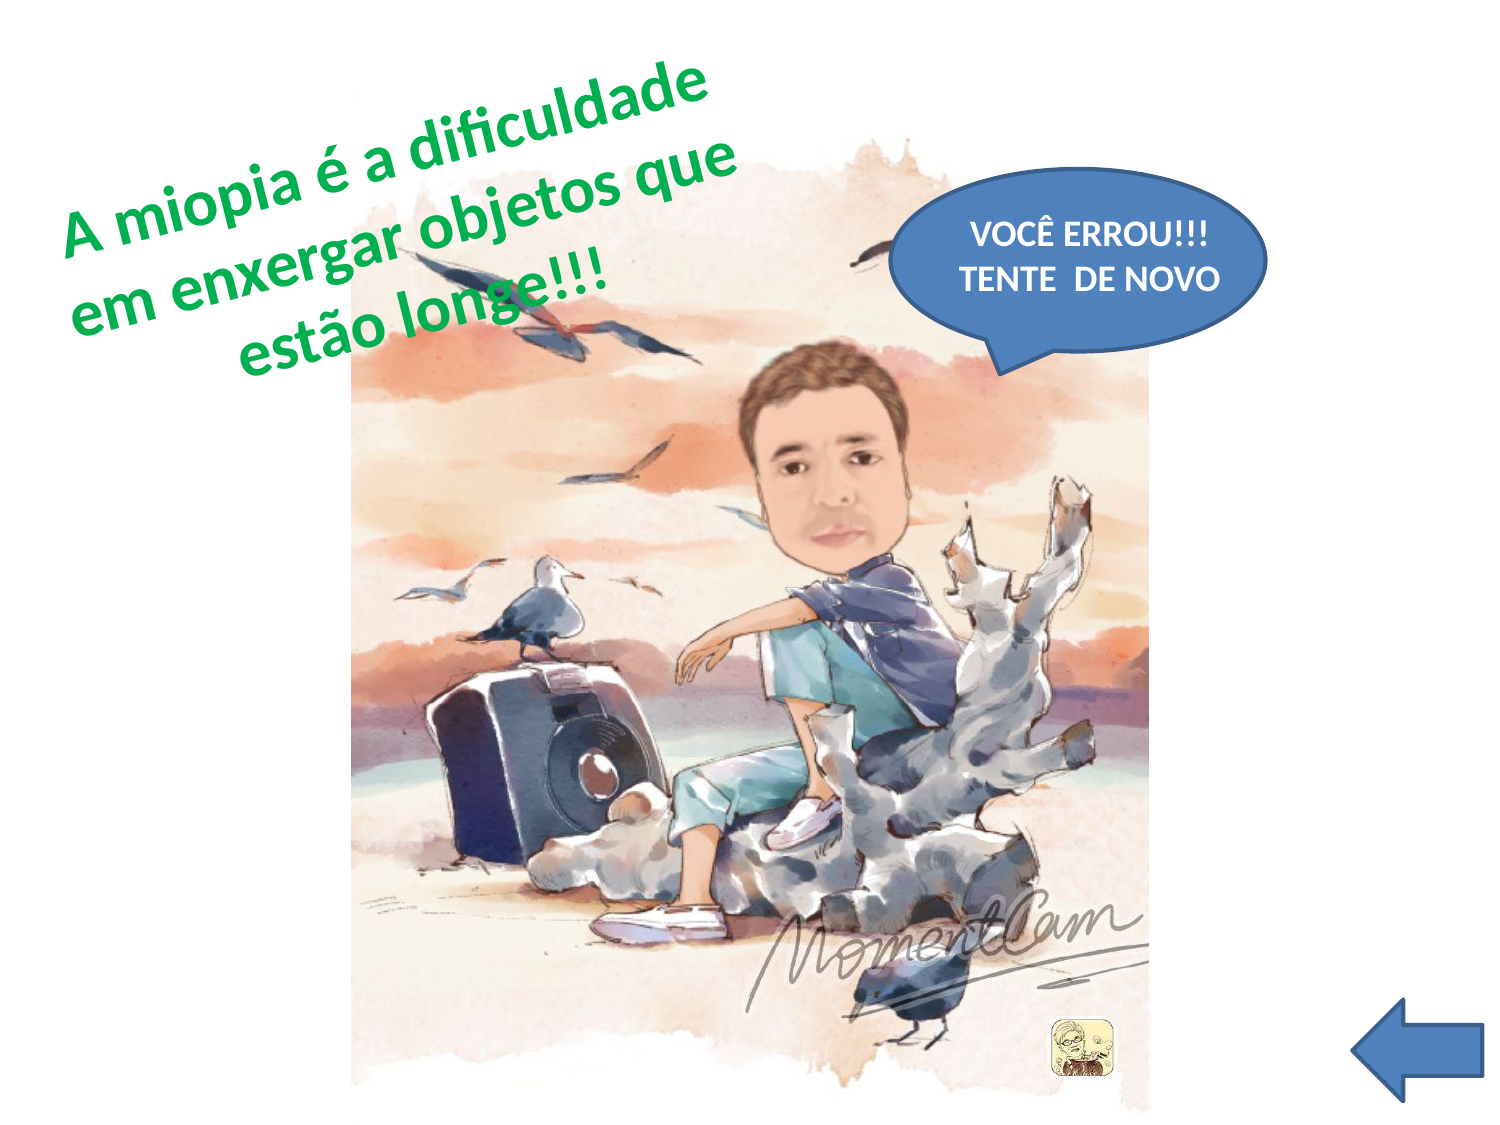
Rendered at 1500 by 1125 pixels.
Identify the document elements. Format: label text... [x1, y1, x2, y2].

text_box A miopia é a dificuldade em enxergar objetos que estão longe!!! [0, 112, 346, 448]
text_box A miopia é a dificuldade em enxergar objetos que estão longe!!! [427, 11, 766, 92]
text_box [1350, 997, 1485, 1104]
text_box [351, 93, 1266, 1125]
